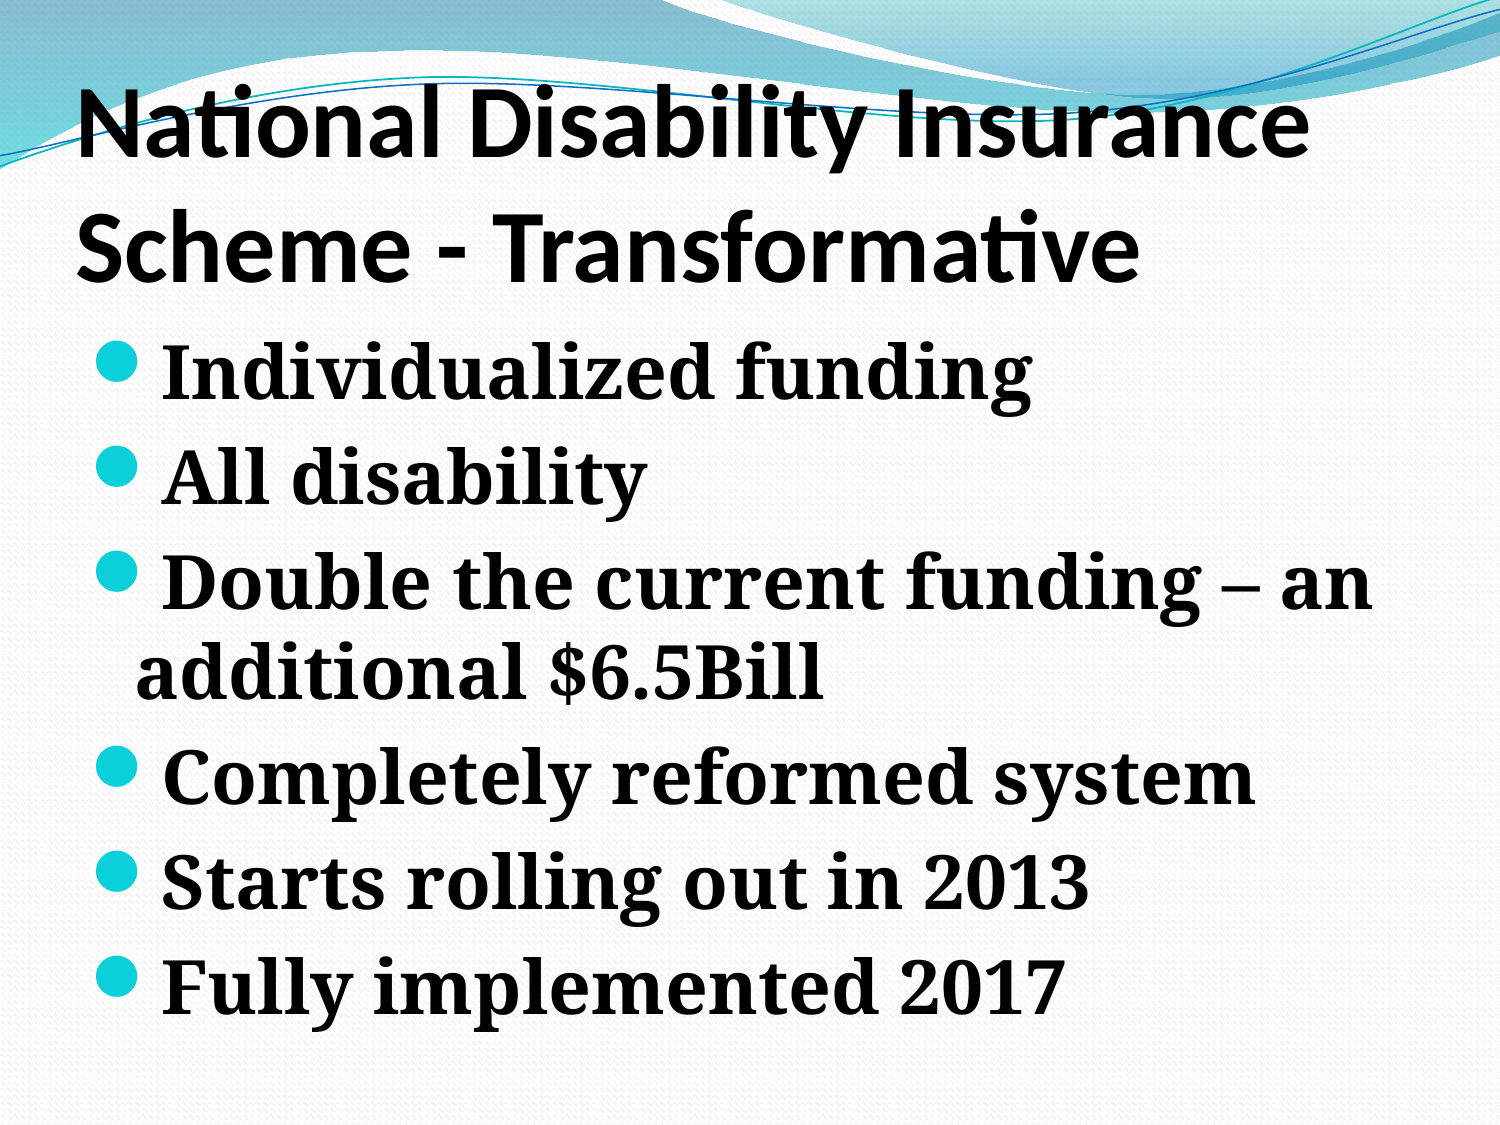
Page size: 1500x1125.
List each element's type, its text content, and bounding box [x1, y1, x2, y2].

list Individualized funding All disability Double the current funding – an additional $6.5Bill Completely reformed system Starts rolling out in 2013 Fully implemented 2017 [74, 317, 1426, 1038]
title National Disability Insurance Scheme - Transformative [74, 115, 1426, 304]
